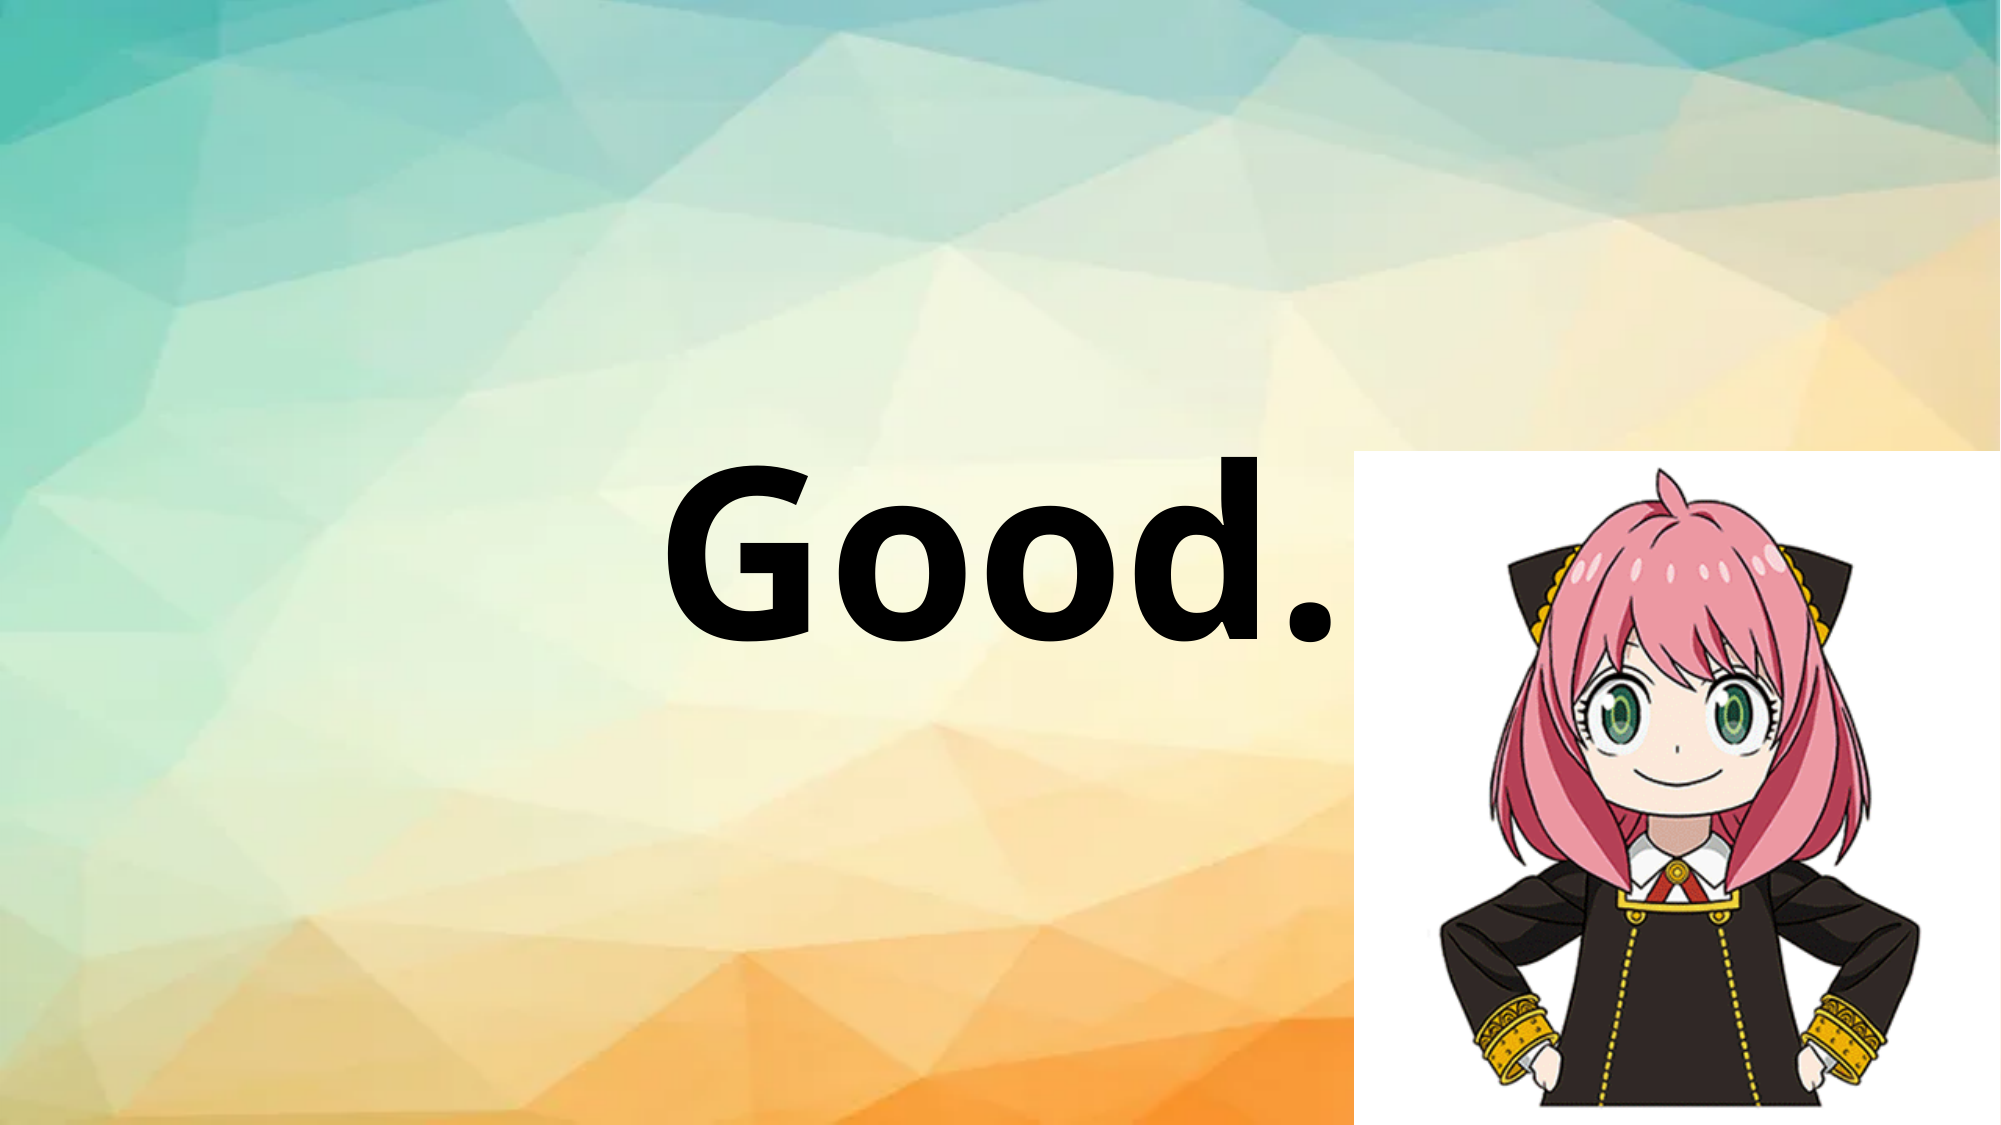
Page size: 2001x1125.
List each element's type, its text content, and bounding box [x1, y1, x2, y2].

picture [1354, 0, 2001, 1125]
title Good. [0, 0, 2000, 1125]
